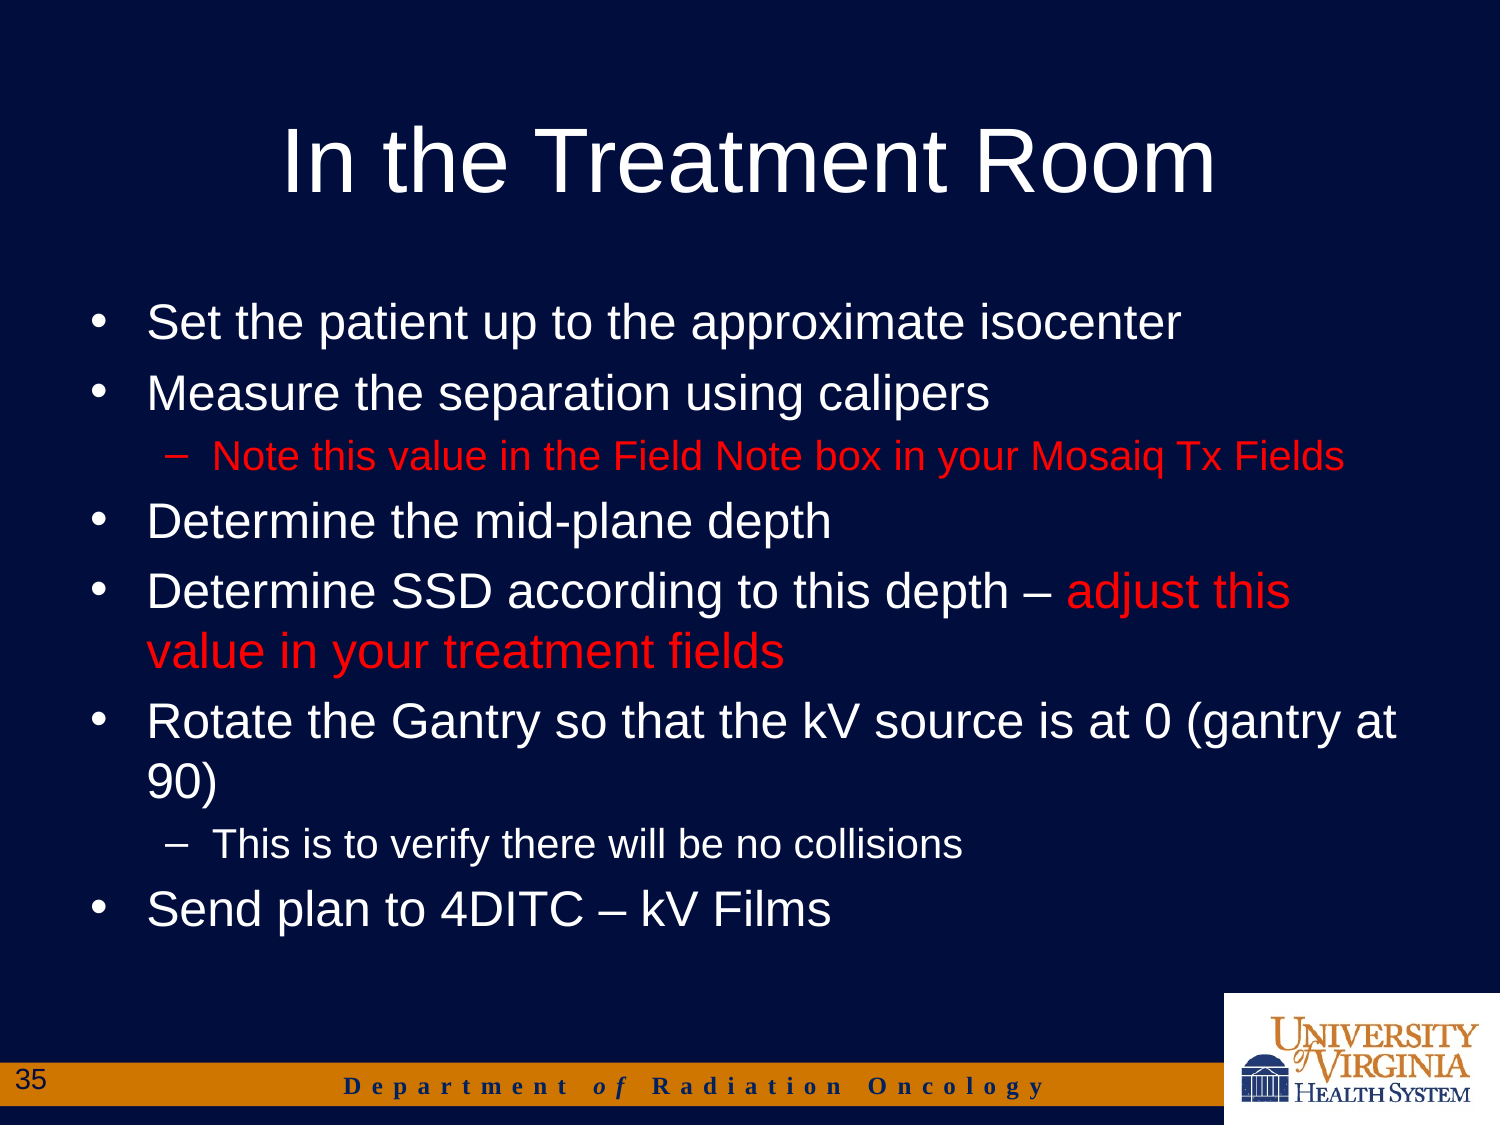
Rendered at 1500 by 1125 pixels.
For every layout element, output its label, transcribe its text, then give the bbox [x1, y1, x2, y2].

slide_number 35 [0, 1052, 325, 1113]
picture [1224, 993, 1500, 1125]
list Set the patient up to the approximate isocenter Measure the separation using calipers Note this value in the Field Note box in your Mosaiq Tx Fields Determine the mid-plane depth Determine SSD according to this depth – adjust this value in your treatment fields Rotate the Gantry so that the kV source is at 0 (gantry at 90) This is to verify there will be no collisions Send plan to 4DITC – kV Films [75, 282, 1425, 1025]
title In the Treatment Room [75, 62, 1425, 250]
